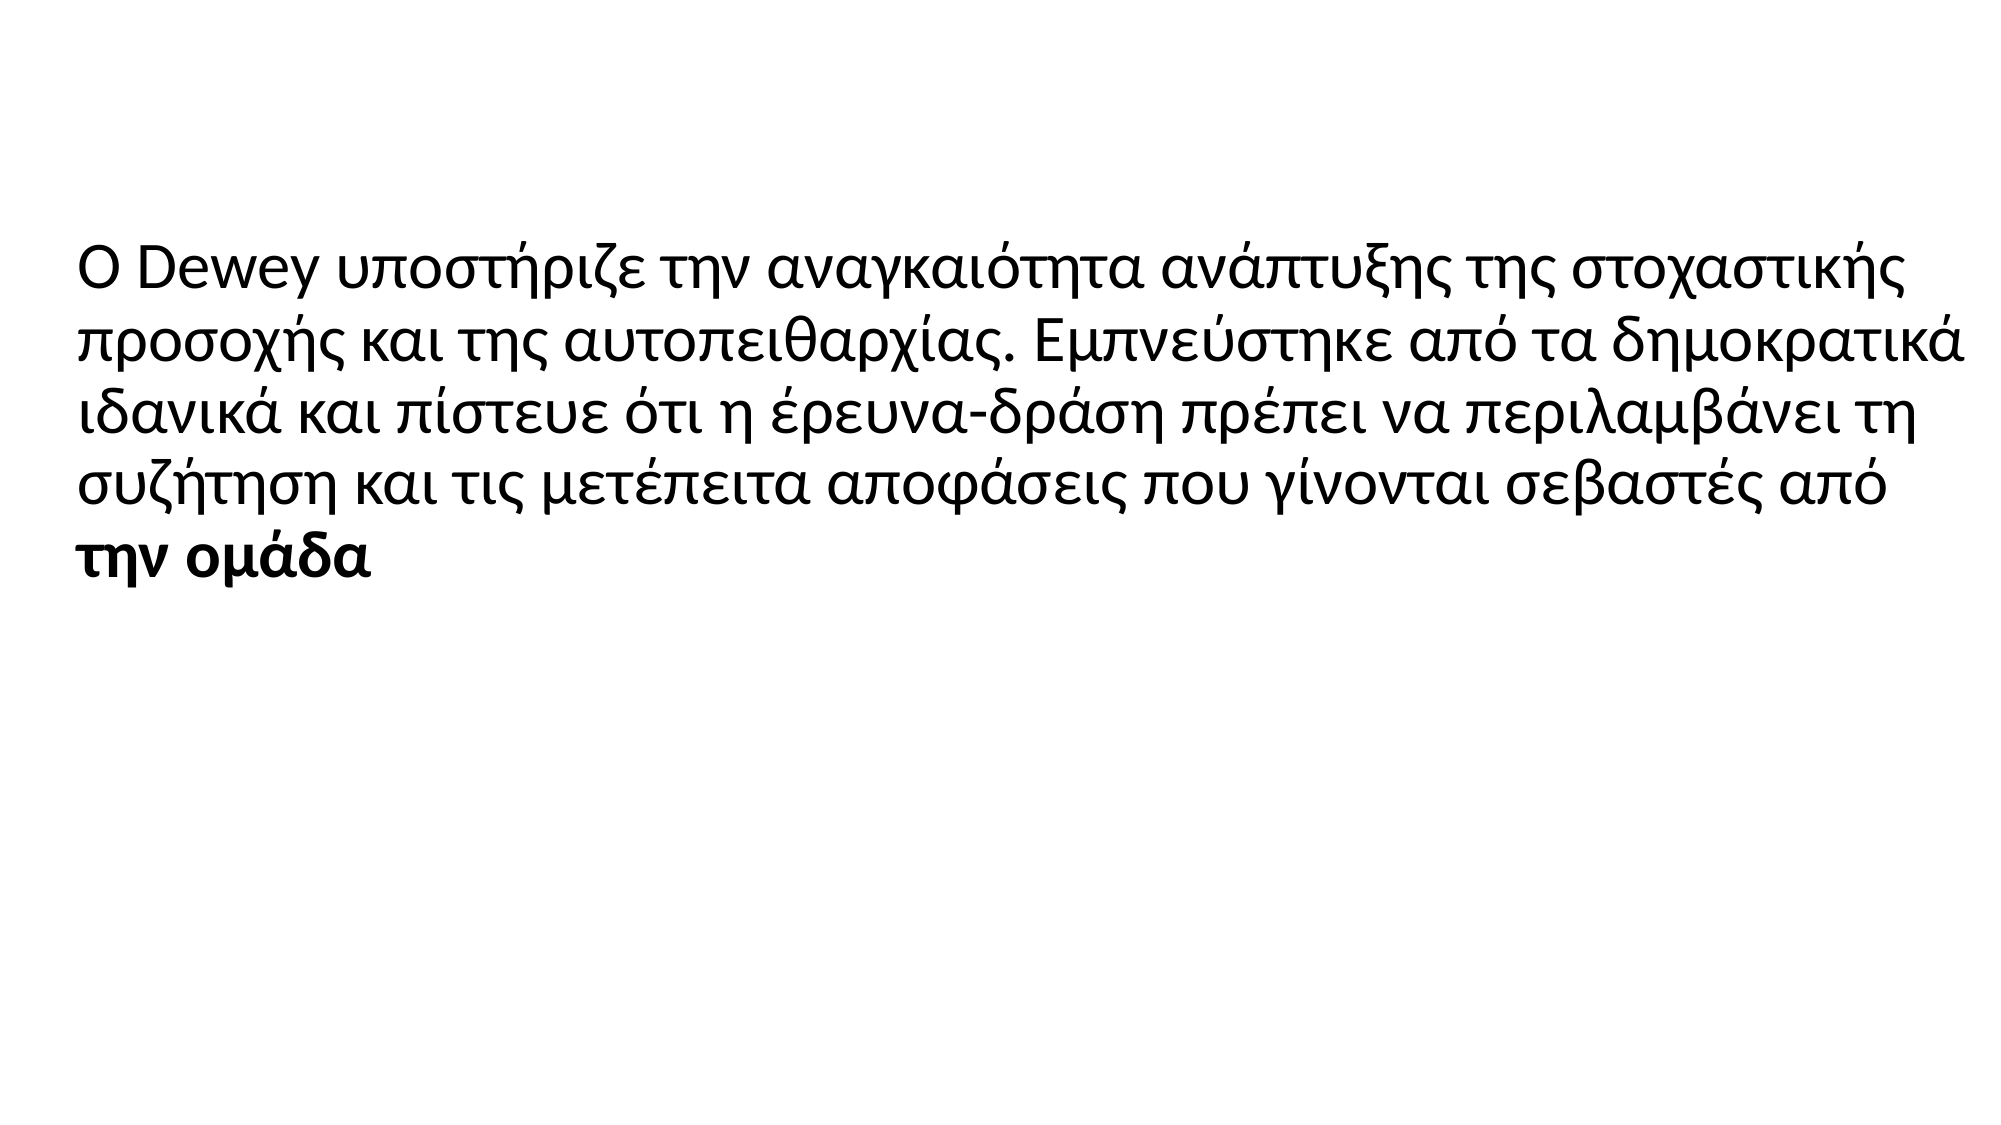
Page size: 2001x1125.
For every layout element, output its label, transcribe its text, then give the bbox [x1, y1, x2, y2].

list Ο Dewey υποστήριζε την αναγκαιότητα ανάπτυξης της στοχαστικής προσοχής και της αυτοπειθαρχίας. Εμπνεύστηκε από τα δημοκρατικά ιδανικά και πίστευε ότι η έρευνα-δράση πρέπει να περιλαμβάνει τη συζήτηση και τις μετέπειτα αποφάσεις που γίνονται σεβαστές από την ομάδα [62, 223, 2000, 1014]
